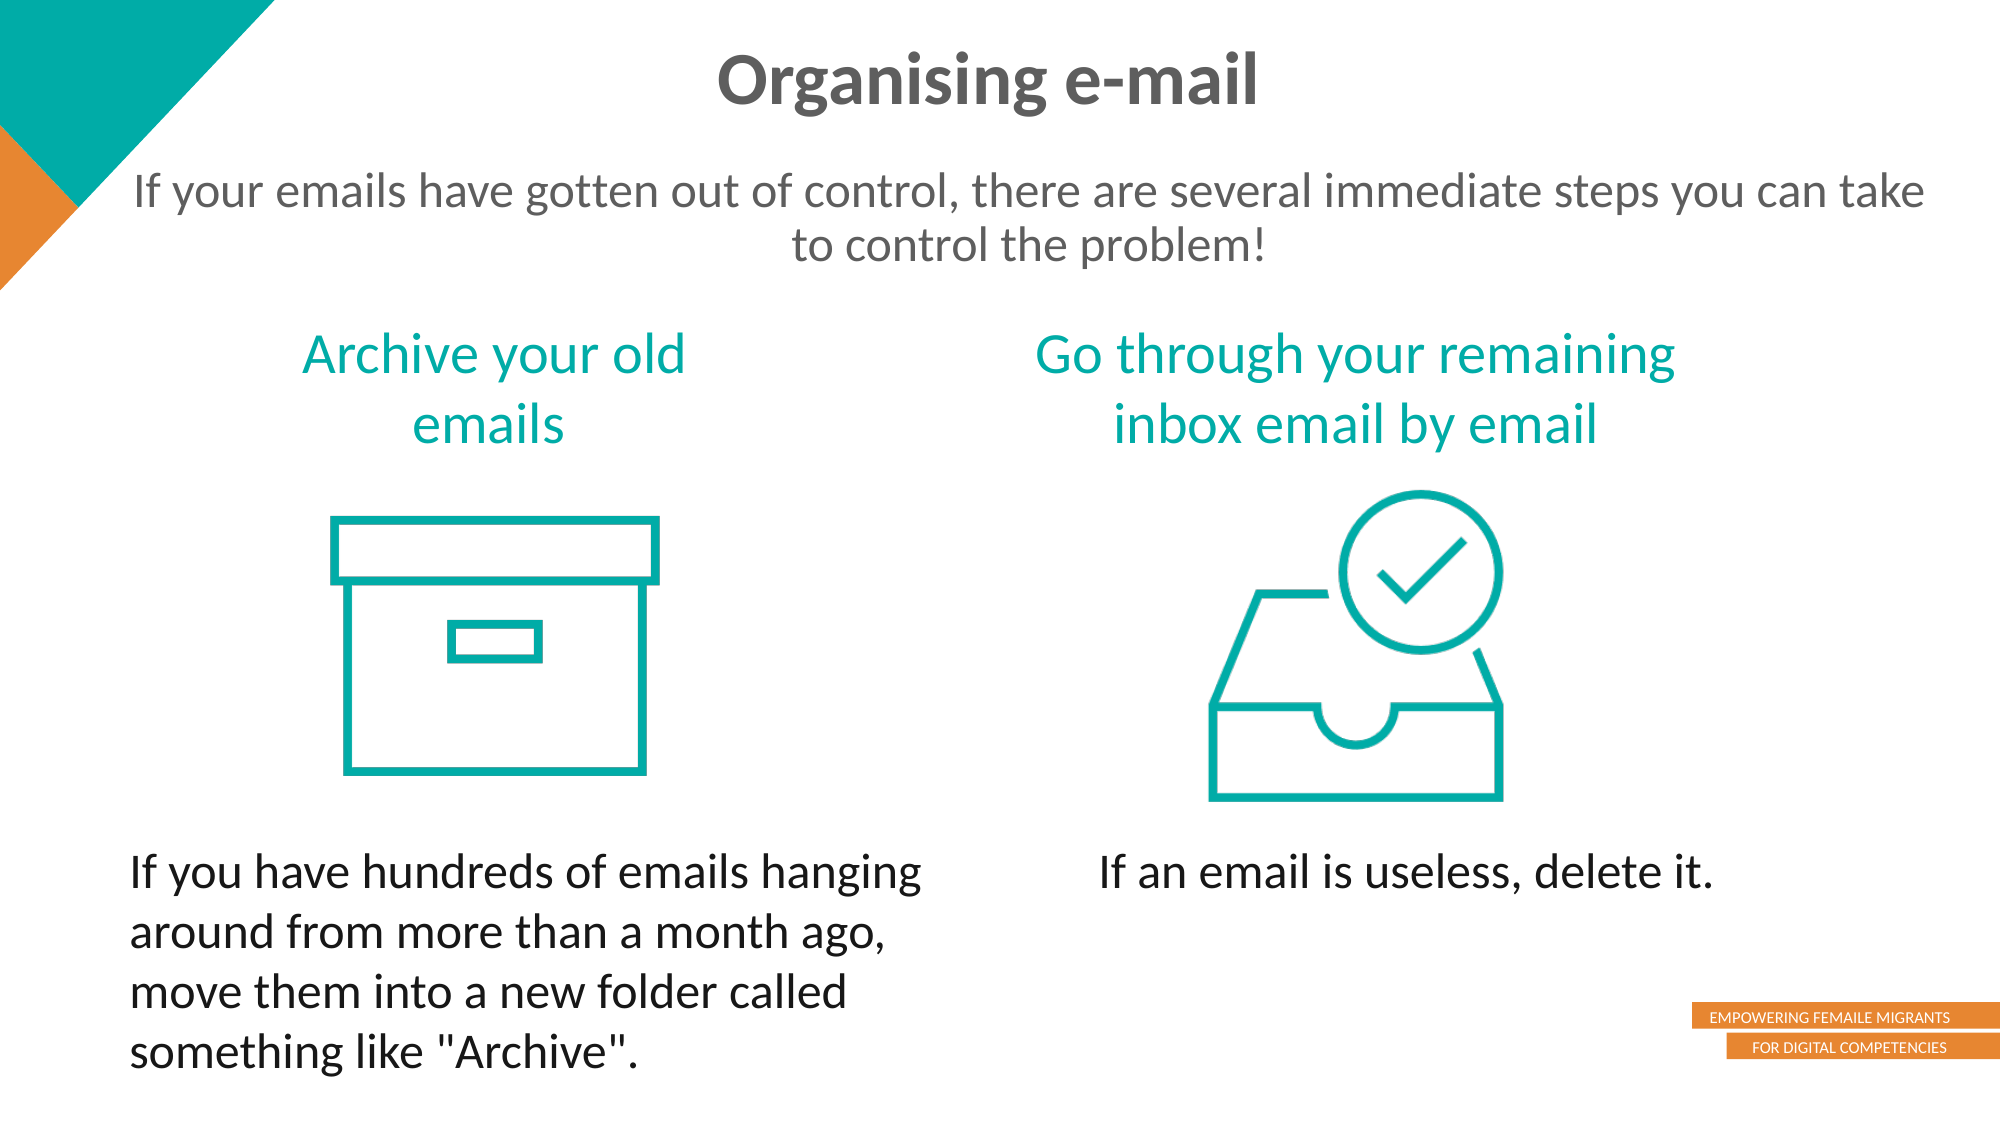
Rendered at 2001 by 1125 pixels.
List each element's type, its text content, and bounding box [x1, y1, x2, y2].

list If your emails have gotten out of control, there are several immediate steps you can take to control the problem! [114, 157, 1945, 307]
text_box If you have hundreds of emails hanging around from more than a month ago, move them into a new folder called something like "Archive". [114, 831, 972, 1125]
text_box Go through your remaining inbox email by email [980, 307, 1732, 463]
list Organising e-mail [702, 32, 1317, 135]
text_box Archive your old emails [213, 307, 777, 463]
picture [1148, 438, 1564, 854]
text_box If an email is useless, delete it. [1083, 831, 1730, 967]
picture [287, 438, 703, 854]
